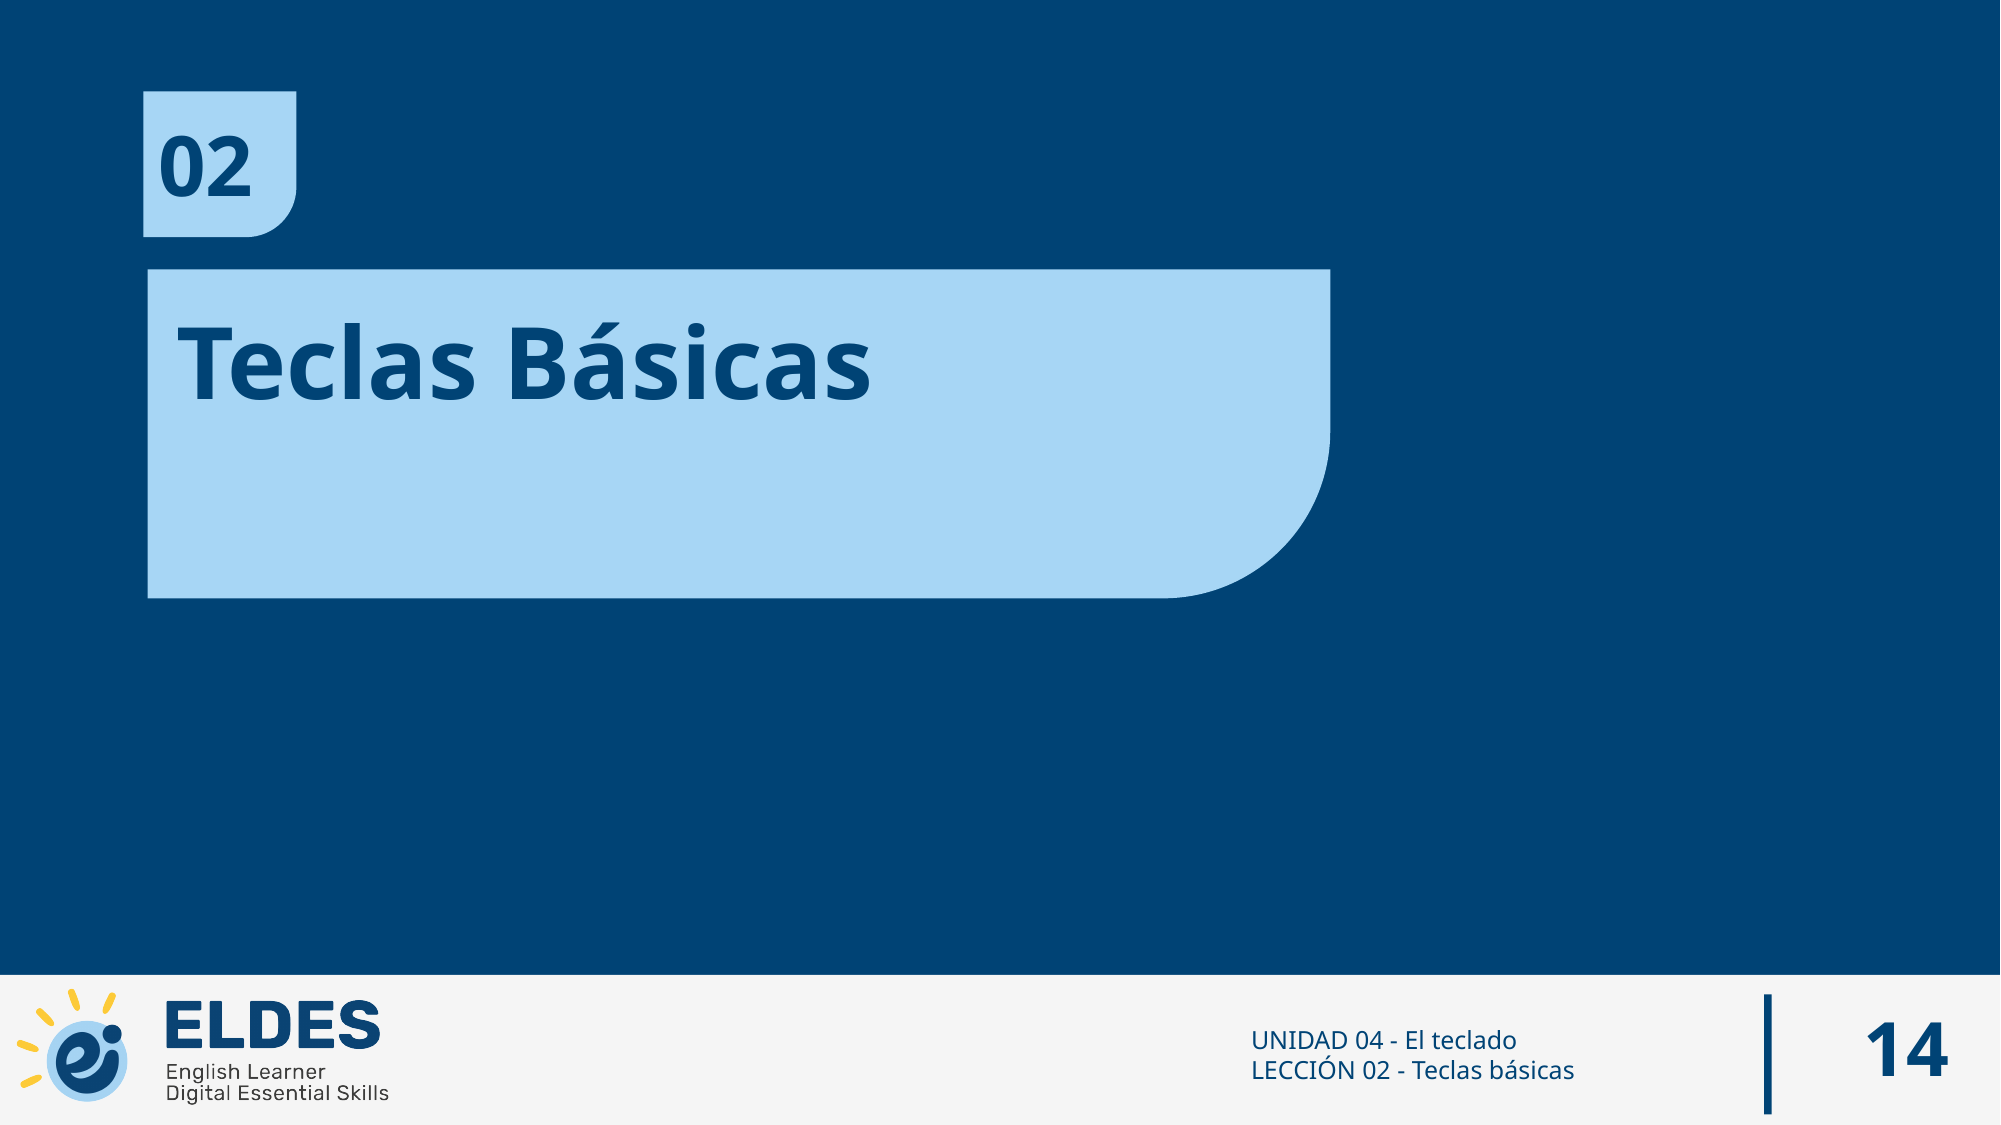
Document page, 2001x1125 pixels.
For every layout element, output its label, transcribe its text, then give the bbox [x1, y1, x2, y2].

footer UNIDAD 04 - El teclado LECCIÓN 02 - Teclas básicas [1235, 1004, 1746, 1105]
picture [0, 939, 469, 1125]
list Teclas Básicas [160, 324, 1236, 543]
slide_number ‹#› [1786, 1003, 1965, 1103]
list 02 [143, 116, 296, 222]
